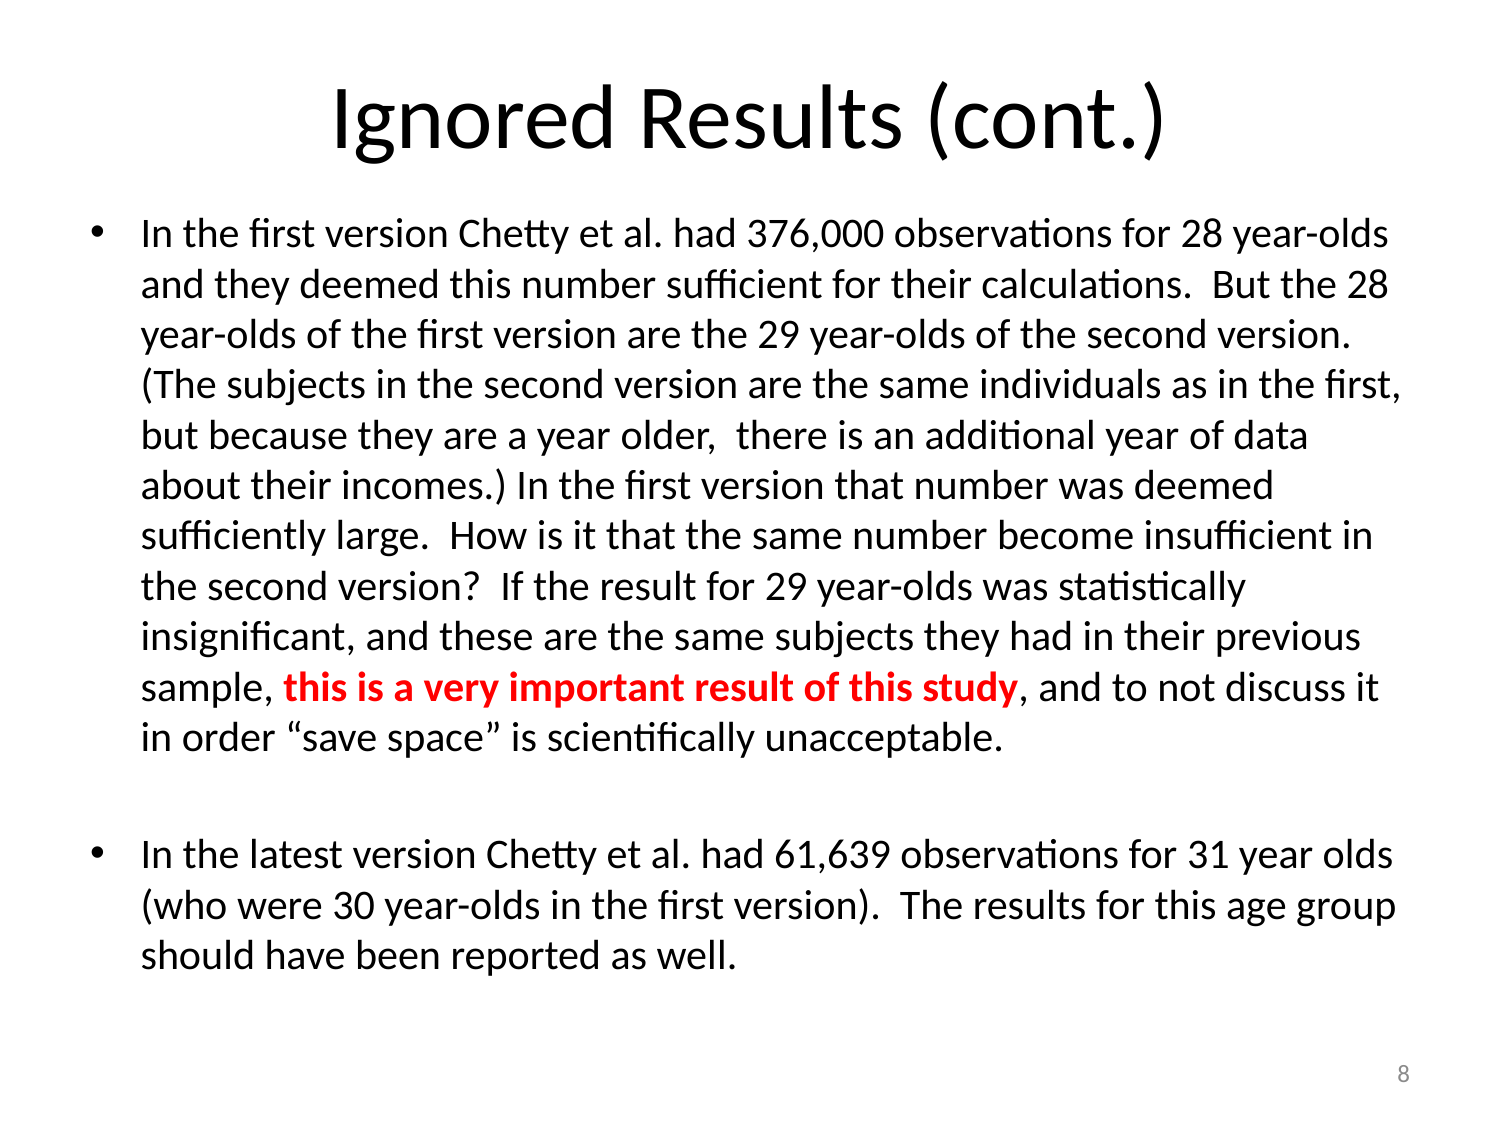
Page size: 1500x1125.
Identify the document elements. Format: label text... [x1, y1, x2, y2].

slide_number 8 [1074, 1042, 1425, 1103]
list In the first version Chetty et al. had 376,000 observations for 28 year-olds and they deemed this number sufficient for their calculations. But the 28 year-olds of the first version are the 29 year-olds of the second version. (The subjects in the second version are the same individuals as in the first, but because they are a year older, there is an additional year of data about their incomes.) In the first version that number was deemed sufficiently large. How is it that the same number become insufficient in the second version? If the result for 29 year-olds was statistically insignificant, and these are the same subjects they had in their previous sample, this is a very important result of this study, and to not discuss it in order “save space” is scientifically unacceptable. In the latest version Chetty et al. had 61,639 observations for 31 year olds (who were 30 year-olds in the first version). The results for this age group should have been reported as well. [75, 198, 1425, 1007]
title Ignored Results (cont.) [75, 45, 1425, 179]
